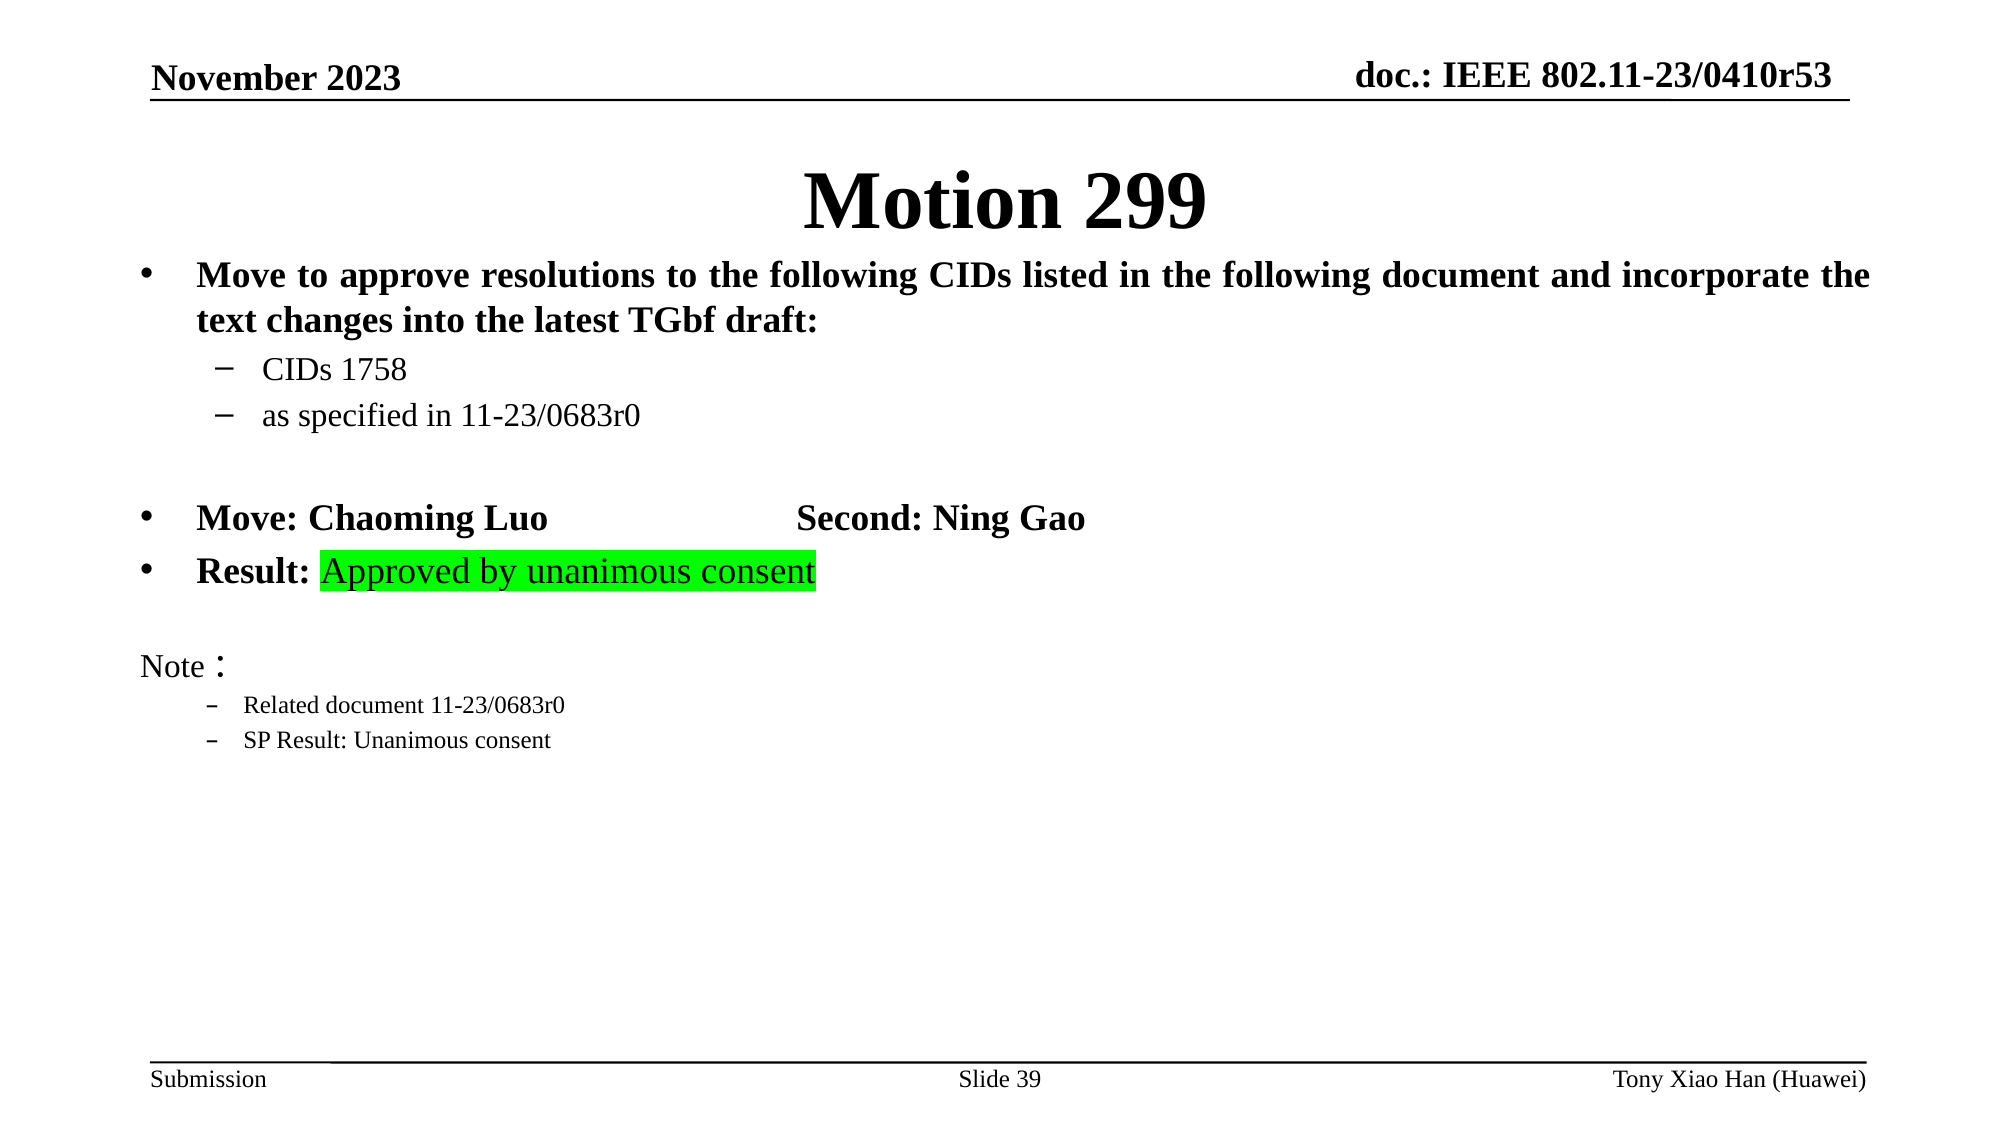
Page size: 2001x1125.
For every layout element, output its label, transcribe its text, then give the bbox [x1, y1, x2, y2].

text_box Motion 299 [368, 137, 1644, 212]
text_box Move to approve resolutions to the following CIDs listed in the following document and incorporate the text changes into the latest TGbf draft: CIDs 1758 as specified in 11-23/0683r0 Move: Chaoming Luo Second: Ning Gao Result: Approved by unanimous consent Note： Related document 11-23/0683r0 SP Result: Unanimous consent [125, 212, 1888, 900]
